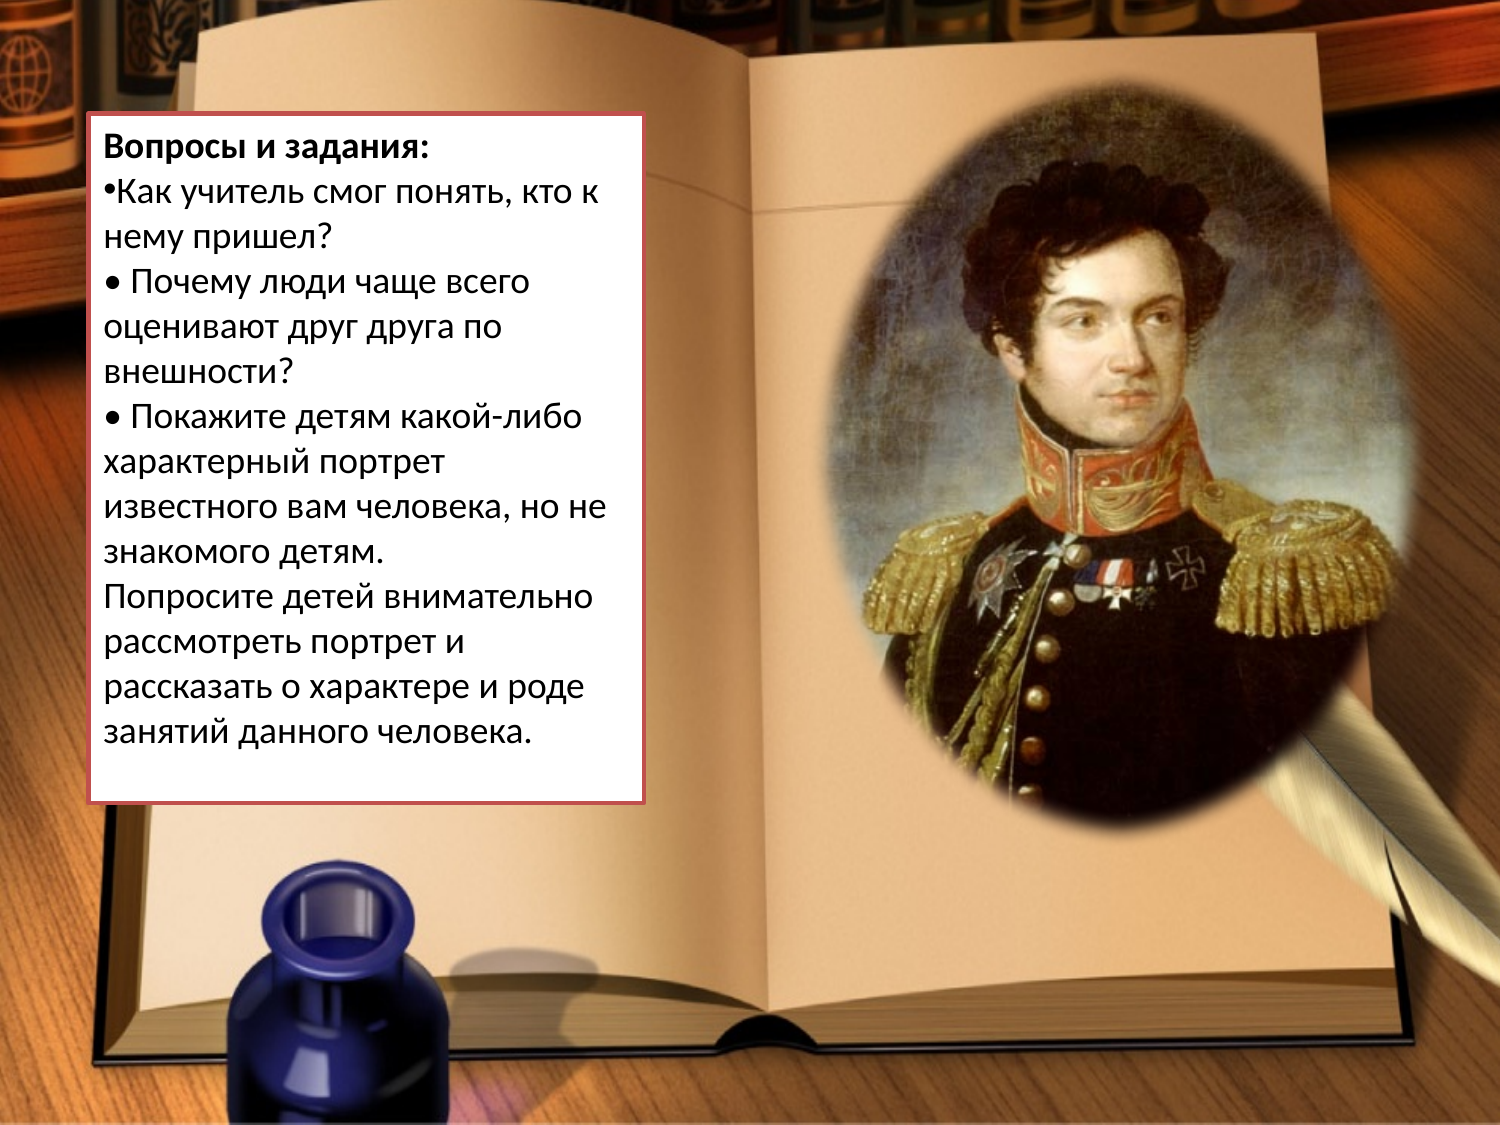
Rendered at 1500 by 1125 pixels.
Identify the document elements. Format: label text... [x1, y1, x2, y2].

picture [0, 0, 1500, 1125]
text_box Вопросы и задания: Как учитель смог понять, кто к нему пришел? • Почему люди чаще всего оценивают друг друга по внешности? • Покажите детям какой-либо характерный портрет известного вам человека, но не знакомого детям. Попросите детей внимательно рассмотреть портрет и рассказать о характере и роде занятий данного человека. [86, 111, 646, 805]
